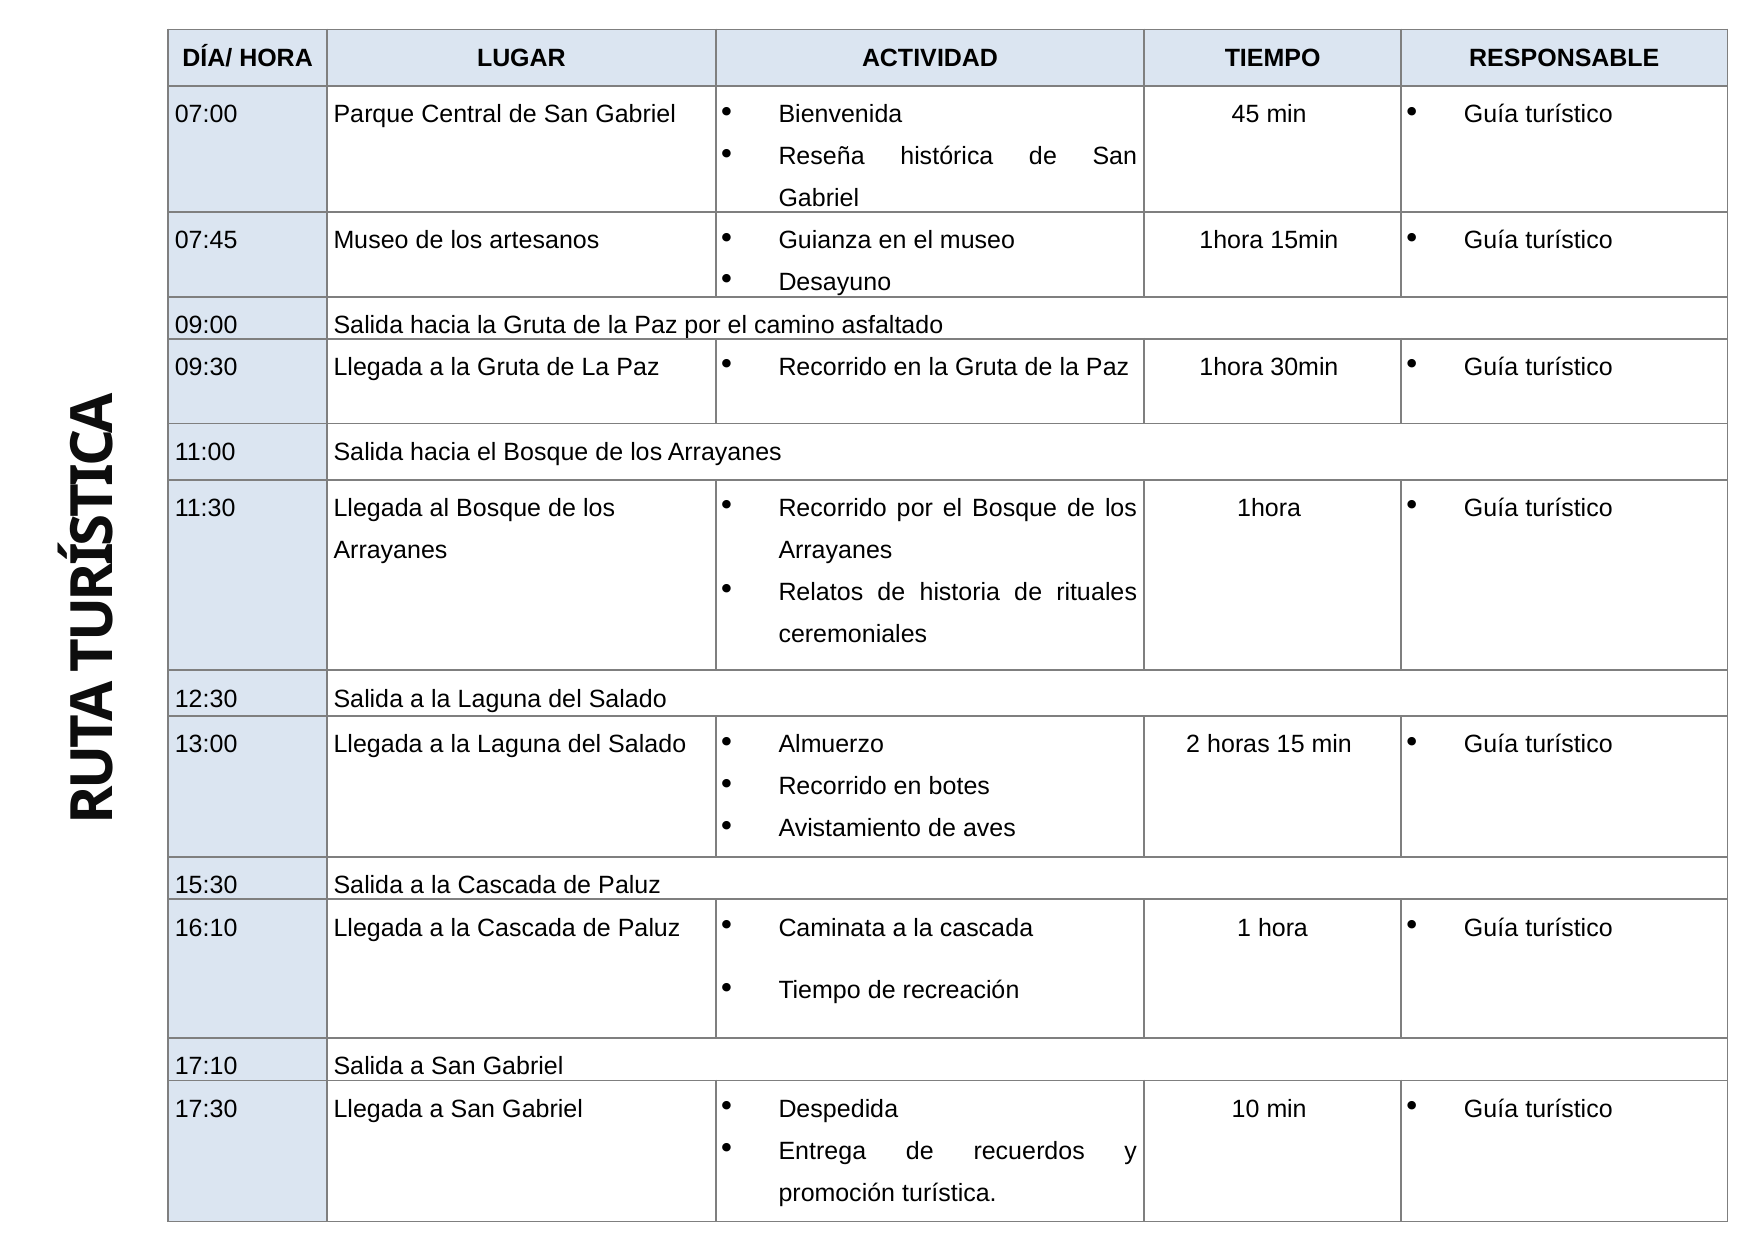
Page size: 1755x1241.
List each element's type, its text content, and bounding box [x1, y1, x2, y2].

table_header DÍA/ HORA [169, 30, 326, 85]
table_header LUGAR [328, 30, 715, 85]
table_cell 11:30 [169, 481, 326, 669]
table_cell 07:00 [169, 87, 326, 211]
table_cell 07:45 [169, 213, 326, 296]
table_cell Salida a San Gabriel [328, 1039, 1727, 1080]
table_cell 2 horas 15 min [1145, 717, 1400, 856]
table_cell 1 hora [1145, 900, 1400, 1037]
table_cell Llegada a San Gabriel [328, 1081, 715, 1221]
table_cell 45 min [1145, 87, 1400, 211]
table_cell Guianza en el museo Desayuno [717, 213, 1143, 296]
table_cell Museo de los artesanos [328, 213, 715, 296]
table_cell Salida a la Cascada de Paluz [328, 858, 1727, 898]
text_box RUTA TURÍSTICA [47, 195, 132, 1023]
table_cell Despedida Entrega de recuerdos y promoción turística. [717, 1081, 1143, 1221]
table_header TIEMPO [1145, 30, 1400, 85]
table_cell Guía turístico [1402, 87, 1727, 211]
table_cell 12:30 [169, 671, 326, 715]
table_cell Llegada a la Cascada de Paluz [328, 900, 715, 1037]
table_cell Bienvenida Reseña histórica de San Gabriel [717, 87, 1143, 211]
table_cell 11:00 [169, 424, 326, 479]
table_header RESPONSABLE [1402, 30, 1727, 85]
table_cell 09:30 [169, 340, 326, 423]
table_cell Caminata a la cascada Tiempo de recreación [717, 900, 1143, 1037]
table_cell 1hora 15min [1145, 213, 1400, 296]
table_cell Guía turístico [1402, 340, 1727, 423]
table_cell Almuerzo Recorrido en botes Avistamiento de aves [717, 717, 1143, 856]
table_cell Recorrido en la Gruta de la Paz [717, 340, 1143, 423]
table_cell Llegada a la Gruta de La Paz [328, 340, 715, 423]
table_cell Recorrido por el Bosque de los Arrayanes Relatos de historia de rituales ceremoniales [717, 481, 1143, 669]
table_cell Salida hacia la Gruta de la Paz por el camino asfaltado [328, 298, 1727, 338]
table_cell 1hora [1145, 481, 1400, 669]
table_cell 09:00 [169, 298, 326, 338]
table_cell 10 min [1145, 1081, 1400, 1221]
table_cell Salida a la Laguna del Salado [328, 671, 1727, 715]
table_cell 13:00 [169, 717, 326, 856]
table_cell Llegada al Bosque de los Arrayanes [328, 481, 715, 669]
table_cell Salida hacia el Bosque de los Arrayanes [328, 424, 1727, 479]
table_cell Guía turístico [1402, 213, 1727, 296]
table_header ACTIVIDAD [717, 30, 1143, 85]
table_cell 17:30 [169, 1081, 326, 1221]
table_cell 16:10 [169, 900, 326, 1037]
table_cell Guía turístico [1402, 481, 1727, 669]
table_cell 15:30 [169, 858, 326, 898]
table_cell Guía turístico [1402, 1081, 1727, 1221]
table_cell Guía turístico [1402, 900, 1727, 1037]
table_cell 17:10 [169, 1039, 326, 1080]
table_cell Parque Central de San Gabriel [328, 87, 715, 211]
table_cell Llegada a la Laguna del Salado [328, 717, 715, 856]
table_cell 1hora 30min [1145, 340, 1400, 423]
table_cell Guía turístico [1402, 717, 1727, 856]
